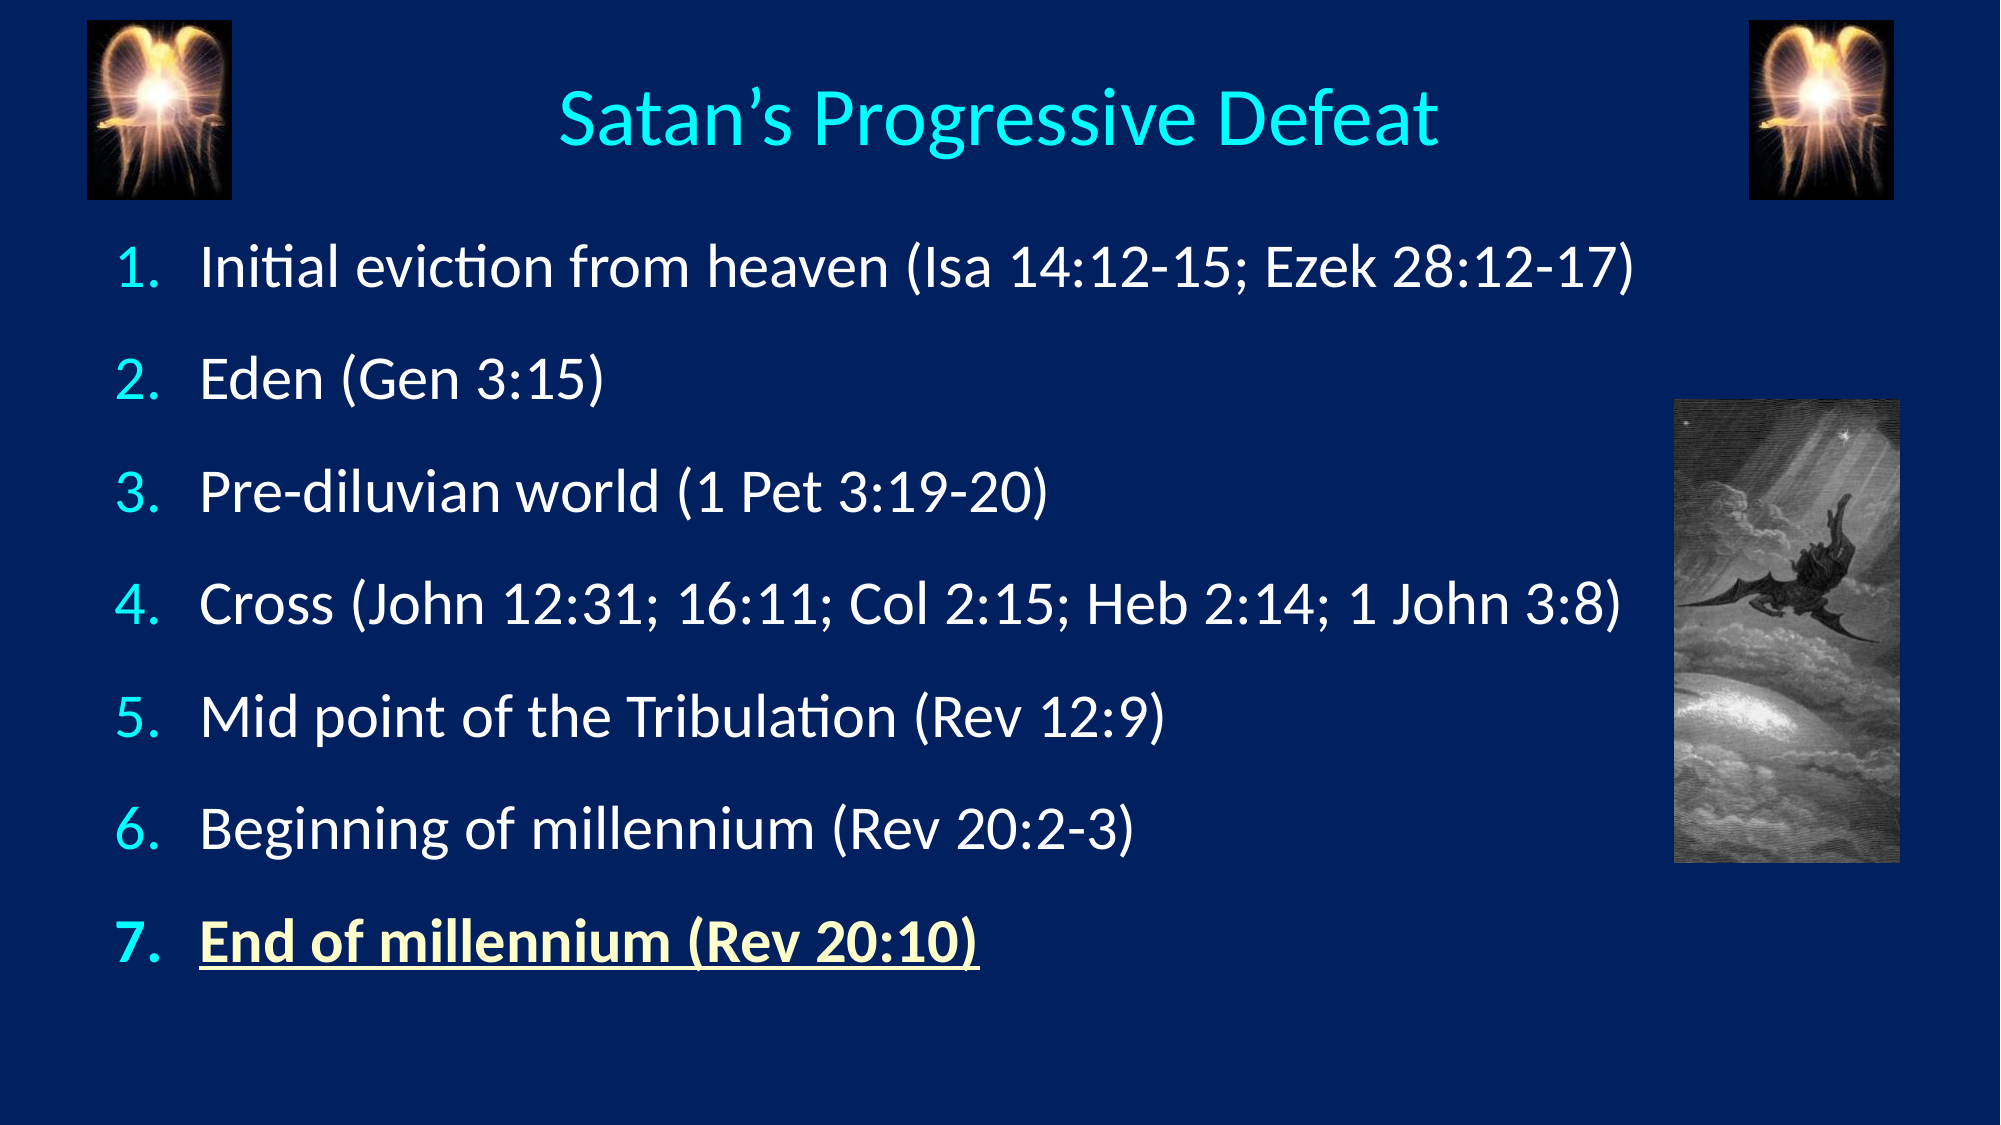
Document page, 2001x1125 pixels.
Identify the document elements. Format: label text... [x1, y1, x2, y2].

text_box Satan’s Progressive Defeat [362, 37, 1638, 188]
picture [1674, 399, 1901, 863]
list Initial eviction from heaven (Isa 14:12-15; Ezek 28:12-17) Eden (Gen 3:15) Pre-diluvian world (1 Pet 3:19-20) Cross (John 12:31; 16:11; Col 2:15; Heb 2:14; 1 John 3:8) Mid point of the Tribulation (Rev 12:9) Beginning of millennium (Rev 20:2-3) End of millennium (Rev 20:10) [99, 217, 1763, 1038]
picture [1749, 19, 1895, 201]
picture [87, 19, 232, 201]
